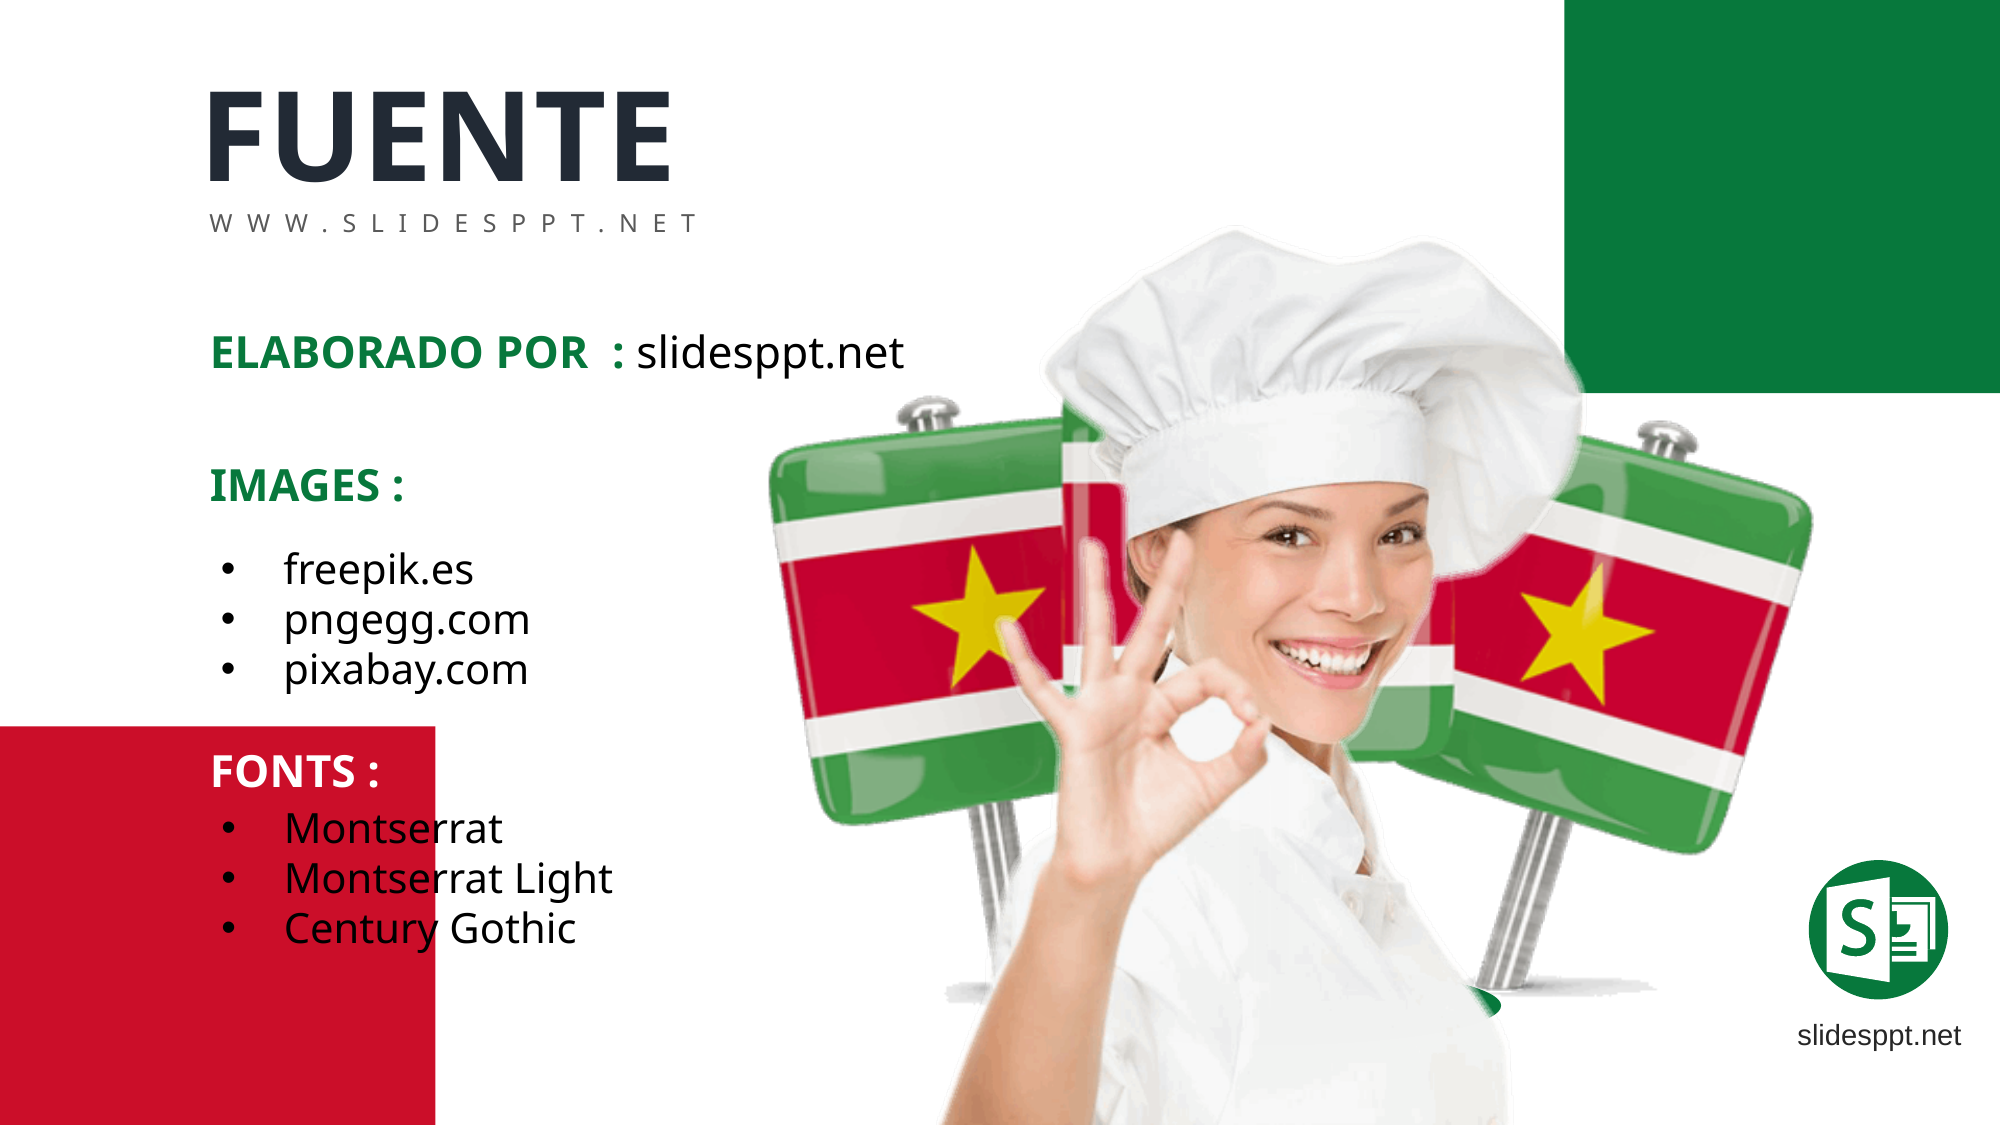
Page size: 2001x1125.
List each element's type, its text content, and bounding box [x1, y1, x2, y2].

picture [630, 0, 1827, 1125]
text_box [1827, 860, 1949, 1000]
text_box Montserrat Montserrat Light Century Gothic [201, 781, 630, 964]
text_box [1687, 0, 2000, 394]
text_box ELABORADO POR : slidesppt.net [189, 303, 630, 397]
text_box freepik.es pngegg.com pixabay.com [200, 522, 616, 723]
text_box FUENTE [179, 65, 842, 235]
text_box [0, 725, 437, 1125]
text_box IMAGES : [189, 437, 630, 505]
text_box FONTS : [189, 723, 630, 791]
text_box slidesppt.net [1827, 1009, 1977, 1059]
text_box WWW.SLIDESPPT.NET [194, 199, 630, 245]
